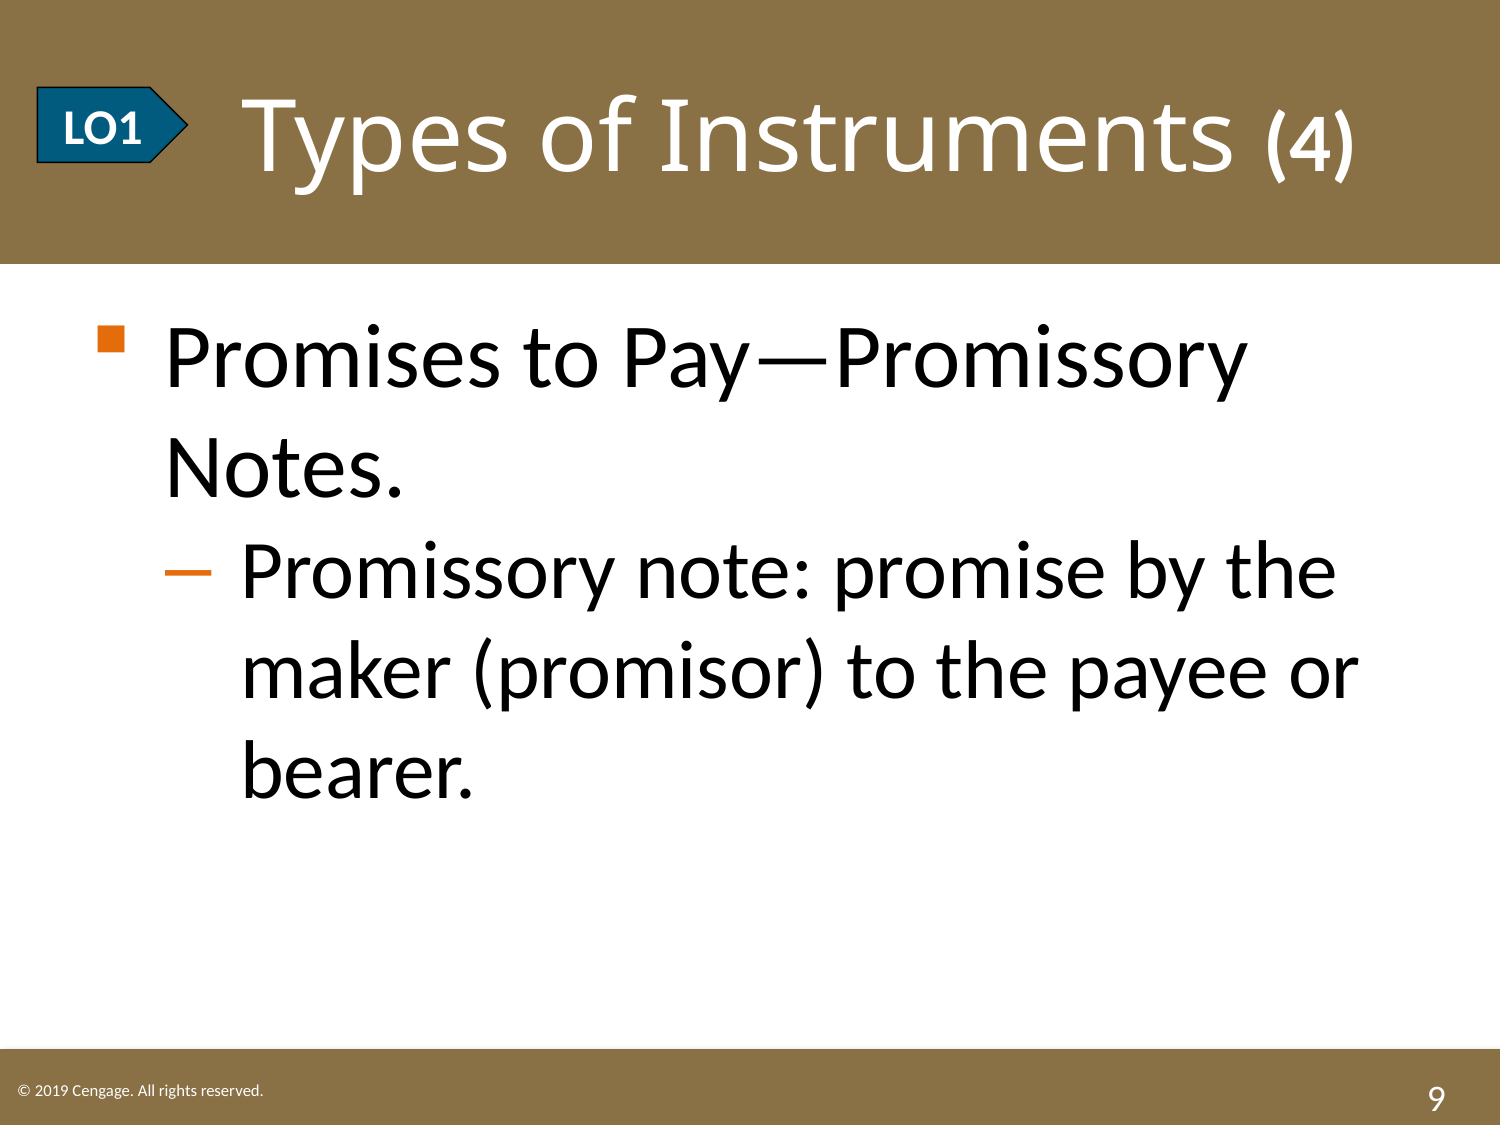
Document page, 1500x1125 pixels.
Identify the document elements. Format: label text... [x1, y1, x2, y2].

list Promises to Pay—Promissory Notes. Promissory note: promise by the maker (promisor) to the payee or bearer. [75, 287, 1463, 1125]
title LO1 Types of Instruments (4) [0, 0, 1500, 264]
slide_number 9 [1110, 1074, 1461, 1119]
text_box LO1 [37, 87, 188, 163]
